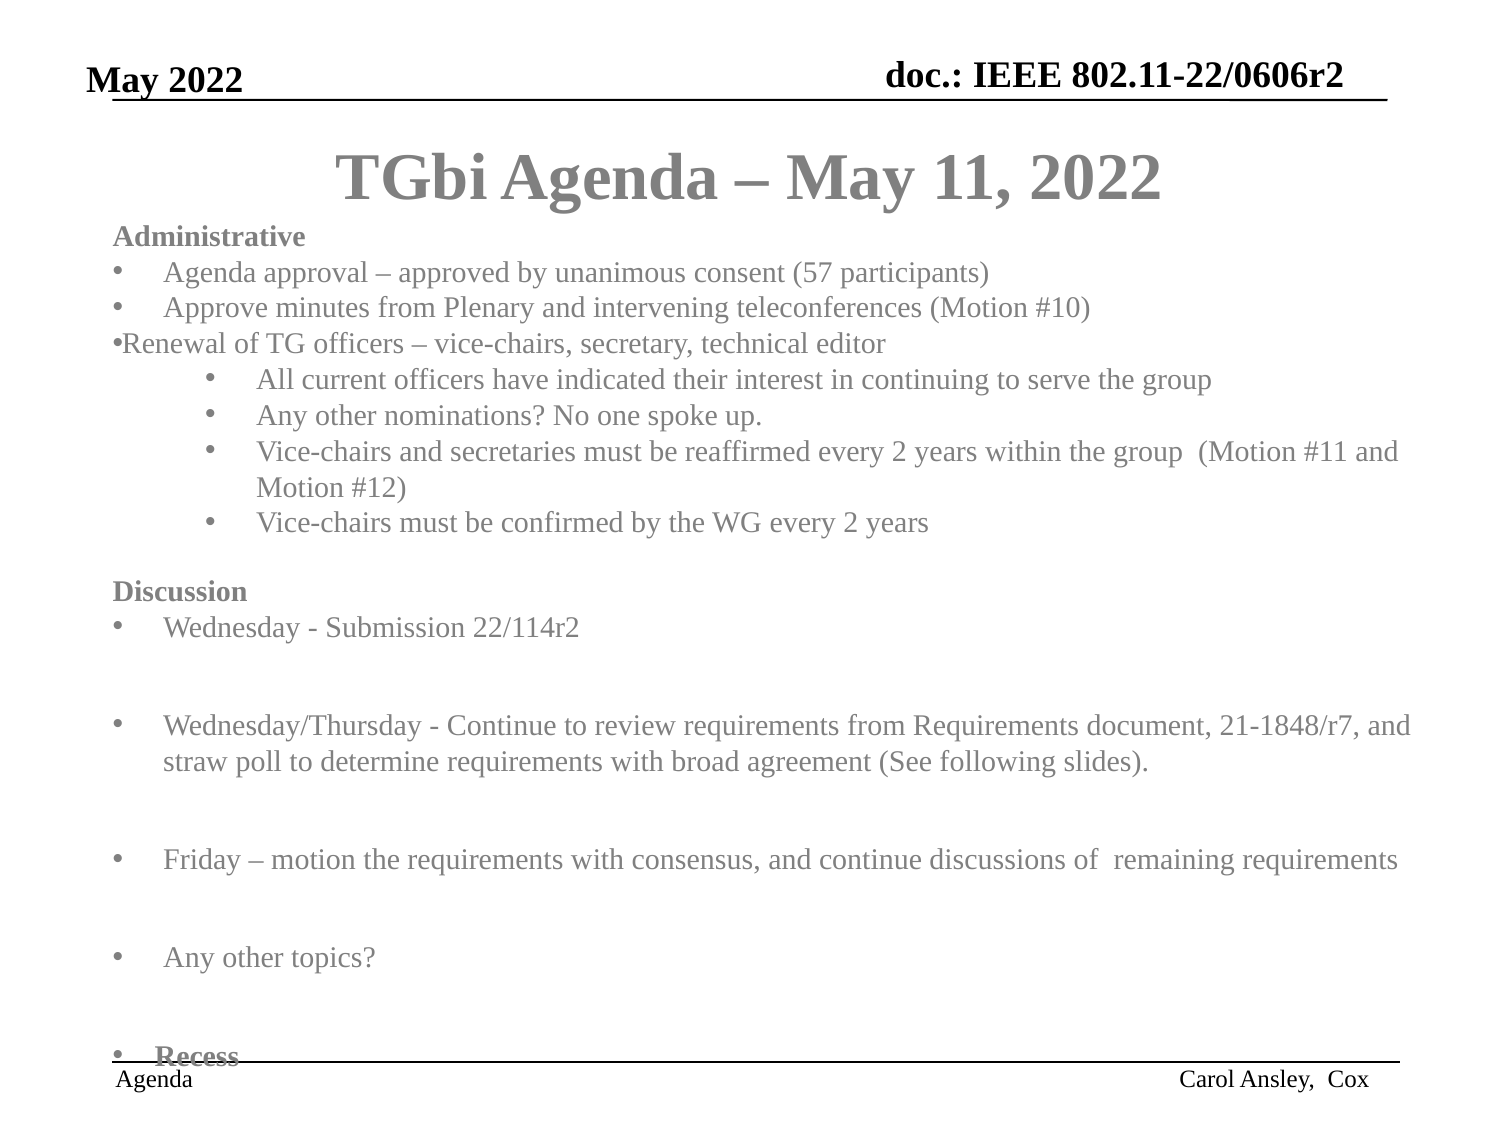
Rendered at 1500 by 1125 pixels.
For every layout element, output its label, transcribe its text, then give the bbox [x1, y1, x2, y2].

list Administrative Agenda approval – approved by unanimous consent (57 participants) Approve minutes from Plenary and intervening teleconferences (Motion #10) Renewal of TG officers – vice-chairs, secretary, technical editor All current officers have indicated their interest in continuing to serve the group Any other nominations? No one spoke up. Vice-chairs and secretaries must be reaffirmed every 2 years within the group (Motion #11 and Motion #12) Vice-chairs must be confirmed by the WG every 2 years Discussion Wednesday - Submission 22/114r2 Wednesday/Thursday - Continue to review requirements from Requirements document, 21-1848/r7, and straw poll to determine requirements with broad agreement (See following slides). Friday – motion the requirements with consensus, and continue discussions of remaining requirements Any other topics? Recess [111, 219, 1435, 1076]
title TGbi Agenda – May 11, 2022 [111, 124, 1388, 219]
